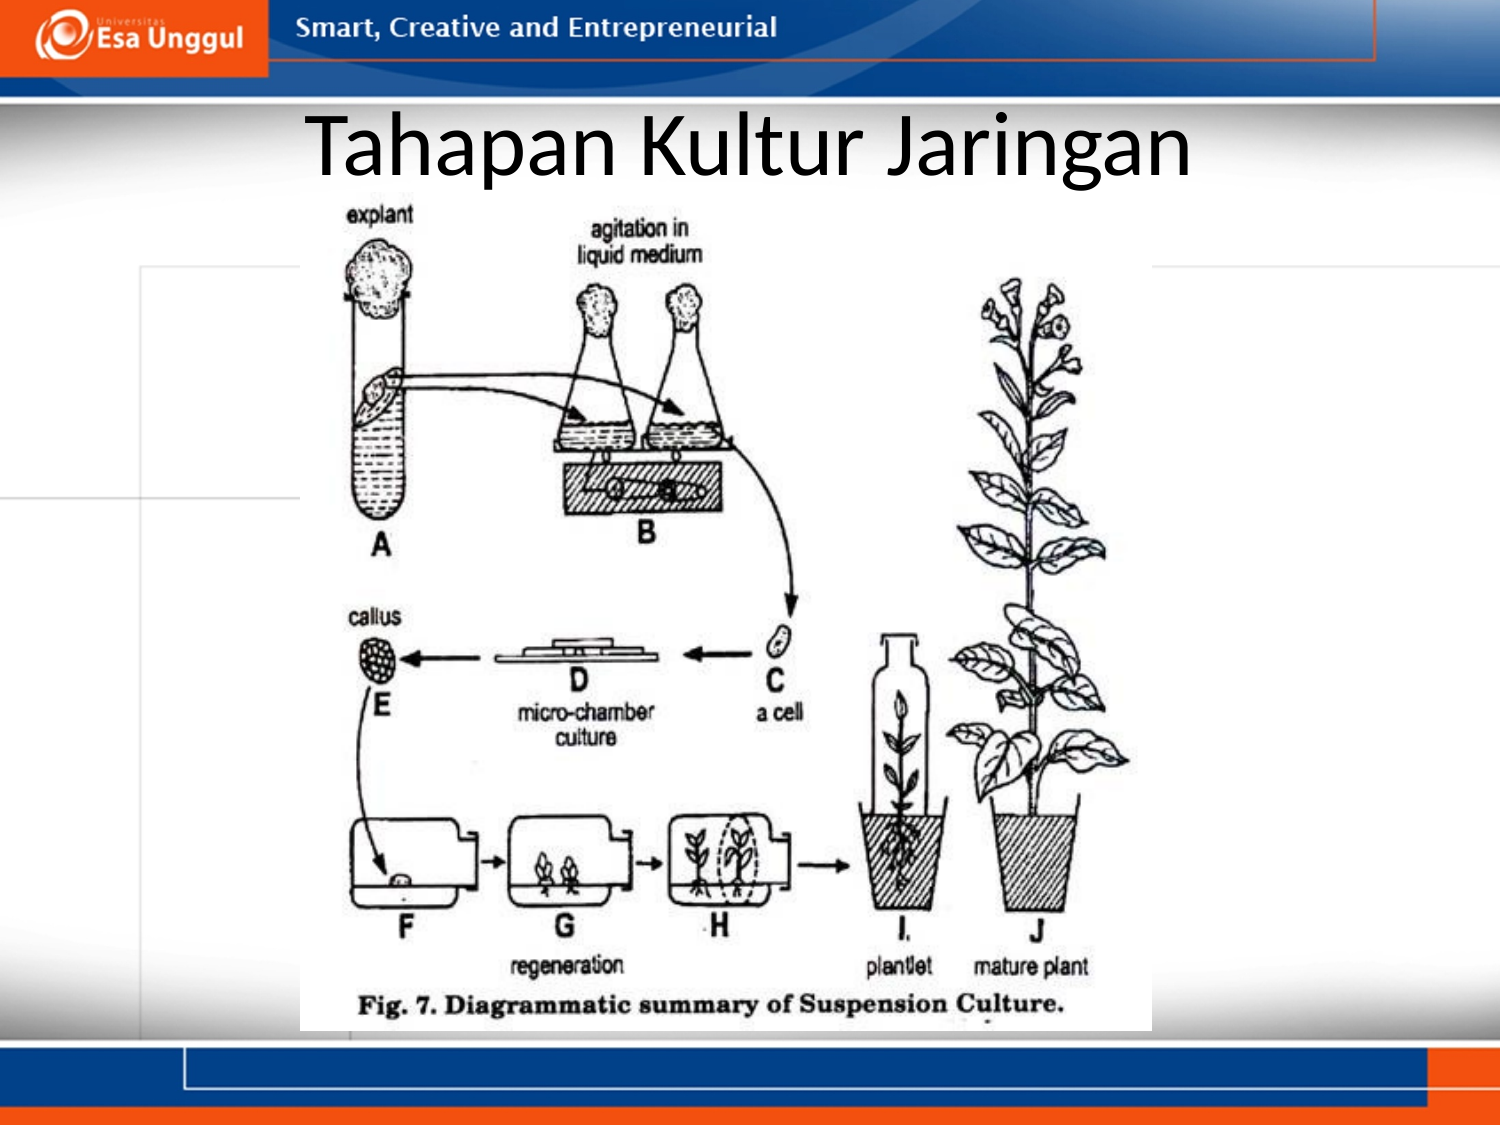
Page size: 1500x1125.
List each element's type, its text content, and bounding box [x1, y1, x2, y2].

picture [0, 0, 1500, 1125]
title Tahapan Kultur Jaringan [75, 45, 1425, 233]
